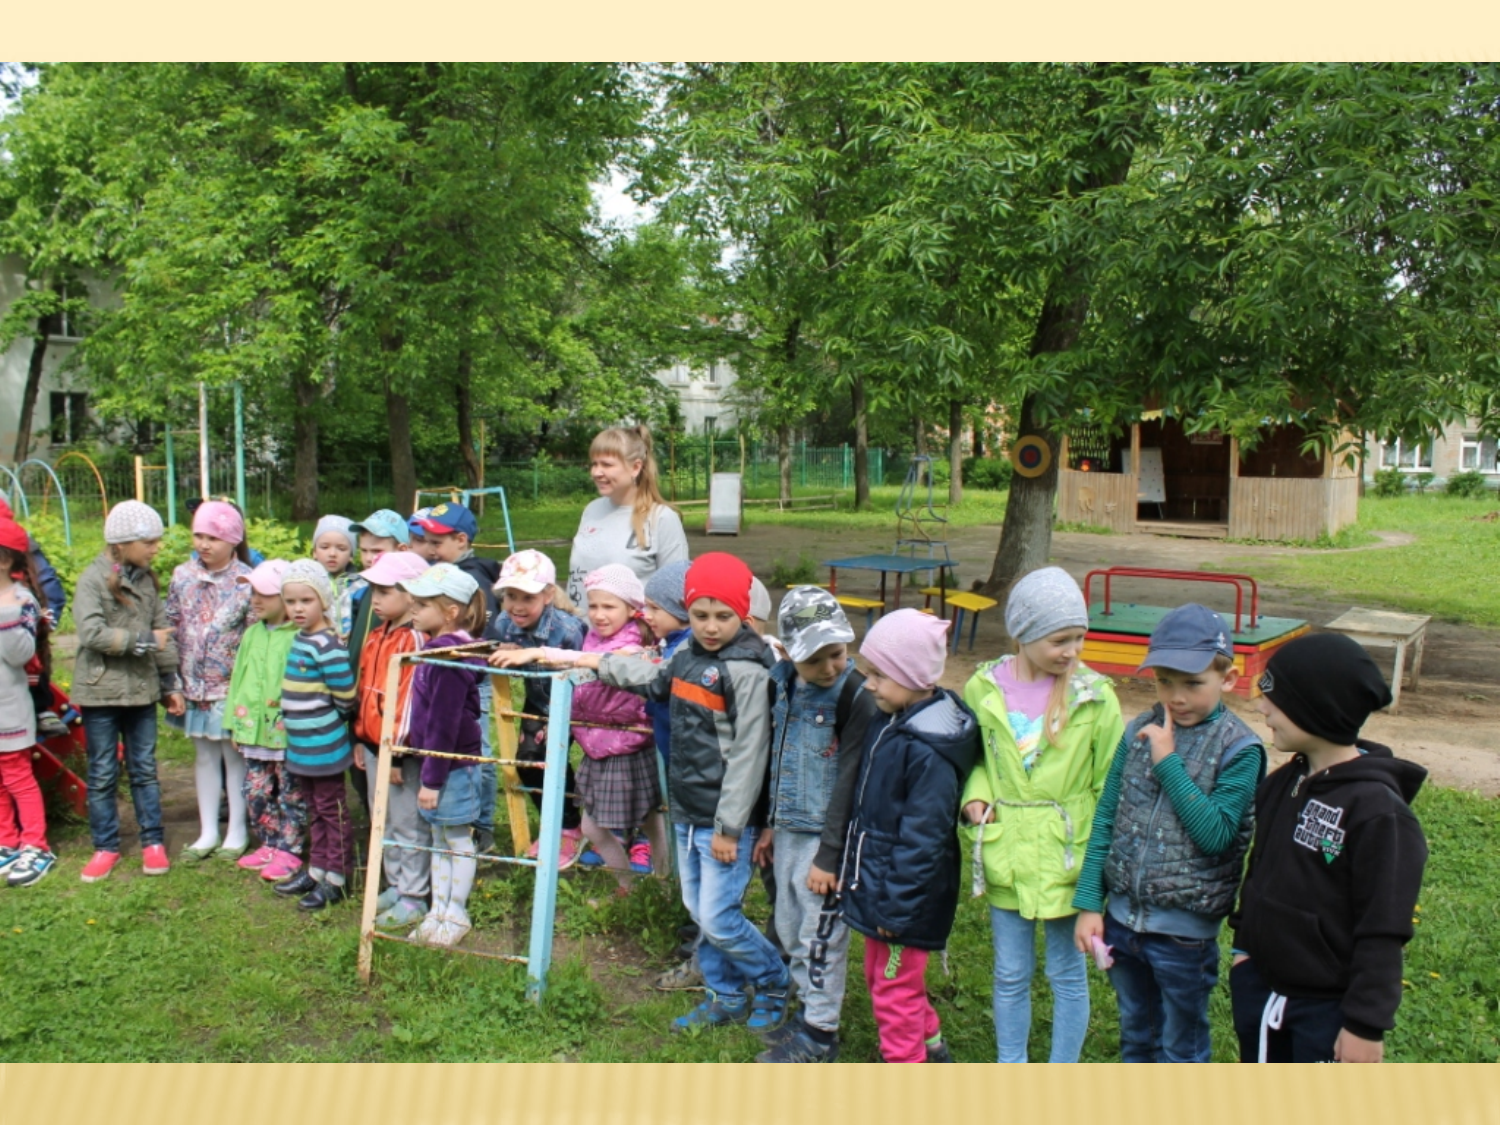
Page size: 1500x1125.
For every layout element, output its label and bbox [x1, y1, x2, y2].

picture [0, 61, 1500, 1063]
